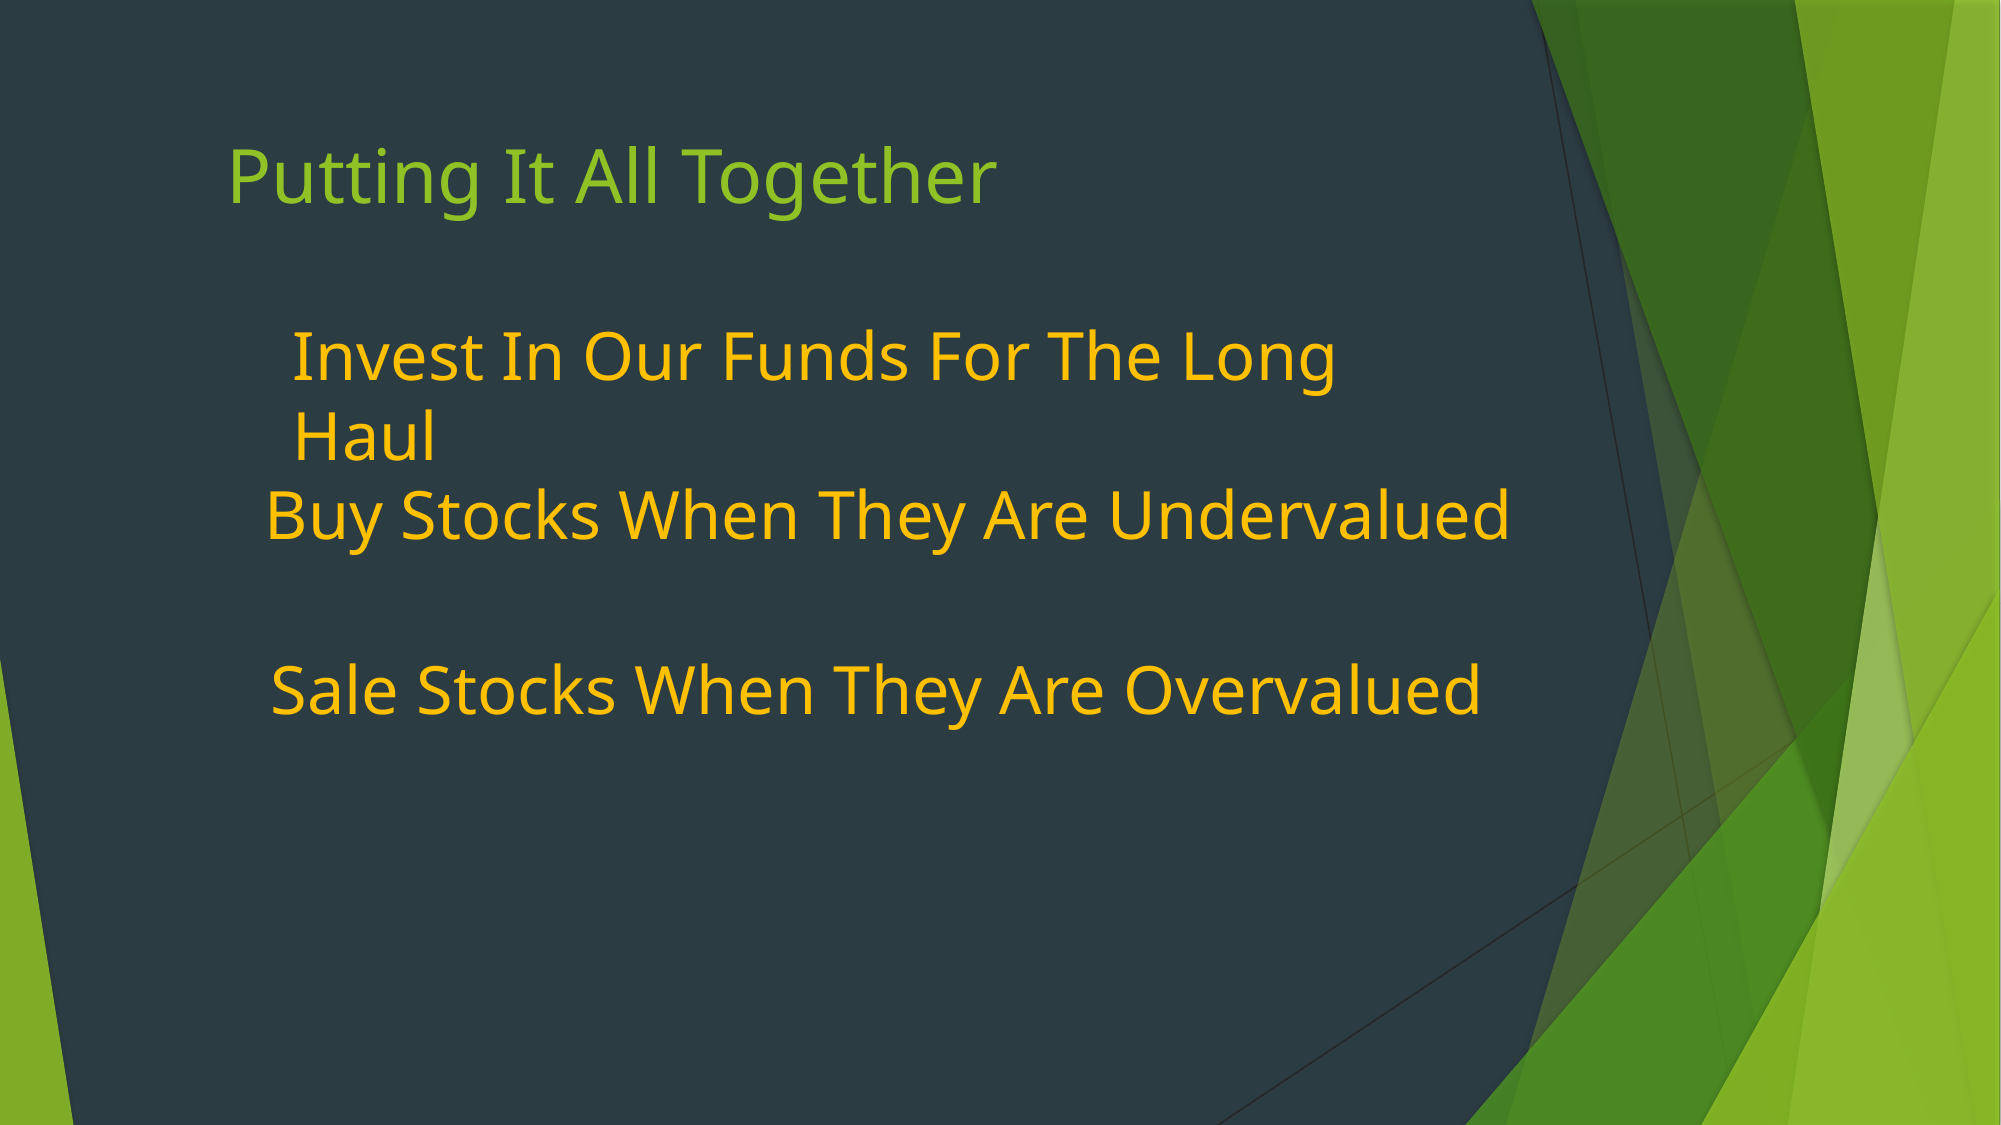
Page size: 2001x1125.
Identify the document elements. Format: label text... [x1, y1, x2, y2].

text_box Invest In Our Funds For The Long Haul [278, 306, 1477, 466]
text_box Putting It All Together [211, 121, 1014, 227]
text_box Sale Stocks When They Are Overvalued [255, 640, 1500, 736]
text_box Buy Stocks When They Are Undervalued [250, 466, 1529, 561]
